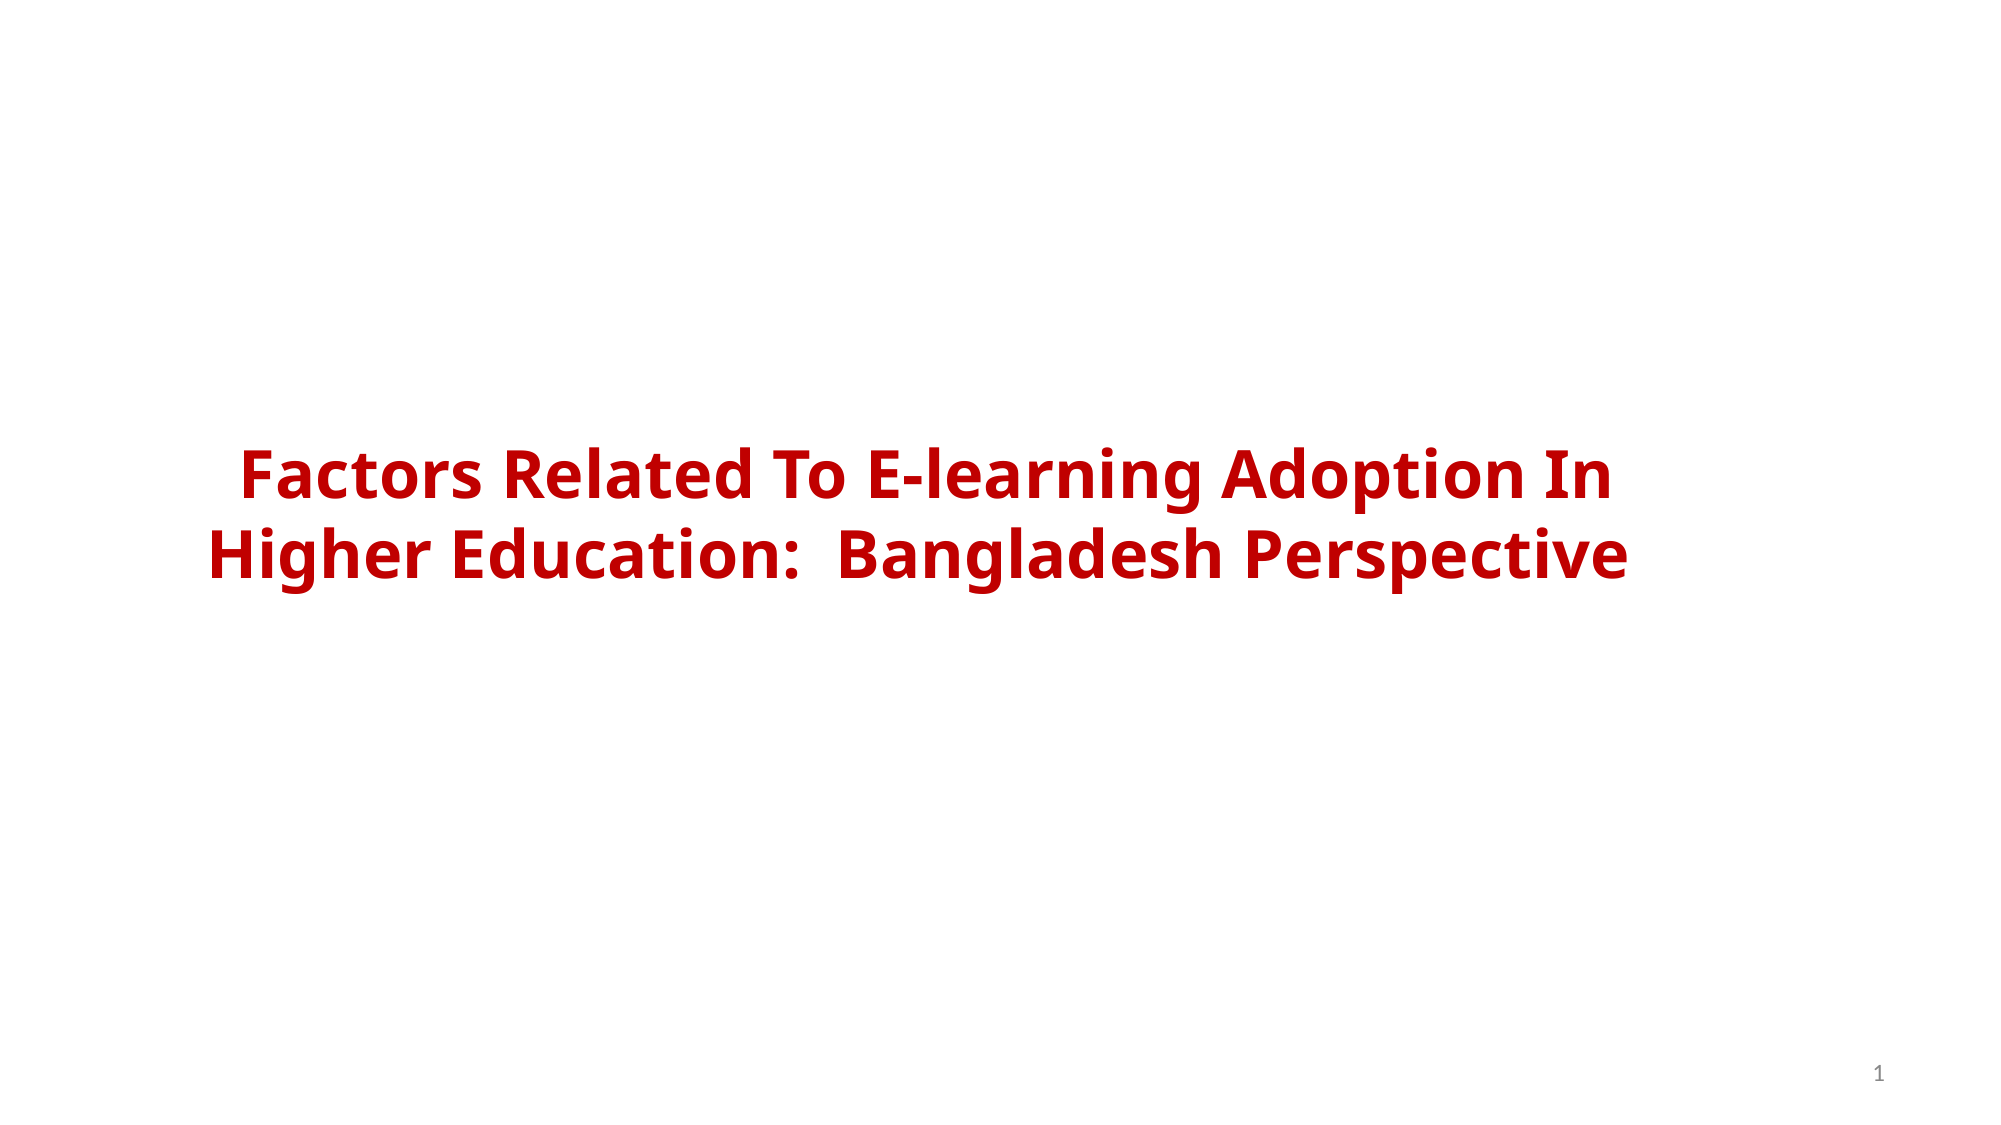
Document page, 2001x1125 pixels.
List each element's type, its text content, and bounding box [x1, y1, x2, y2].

title Factors Related To E-learning Adoption In Higher Education: Bangladesh Perspective [174, 350, 1680, 672]
text_box 1 [1870, 1054, 1888, 1087]
